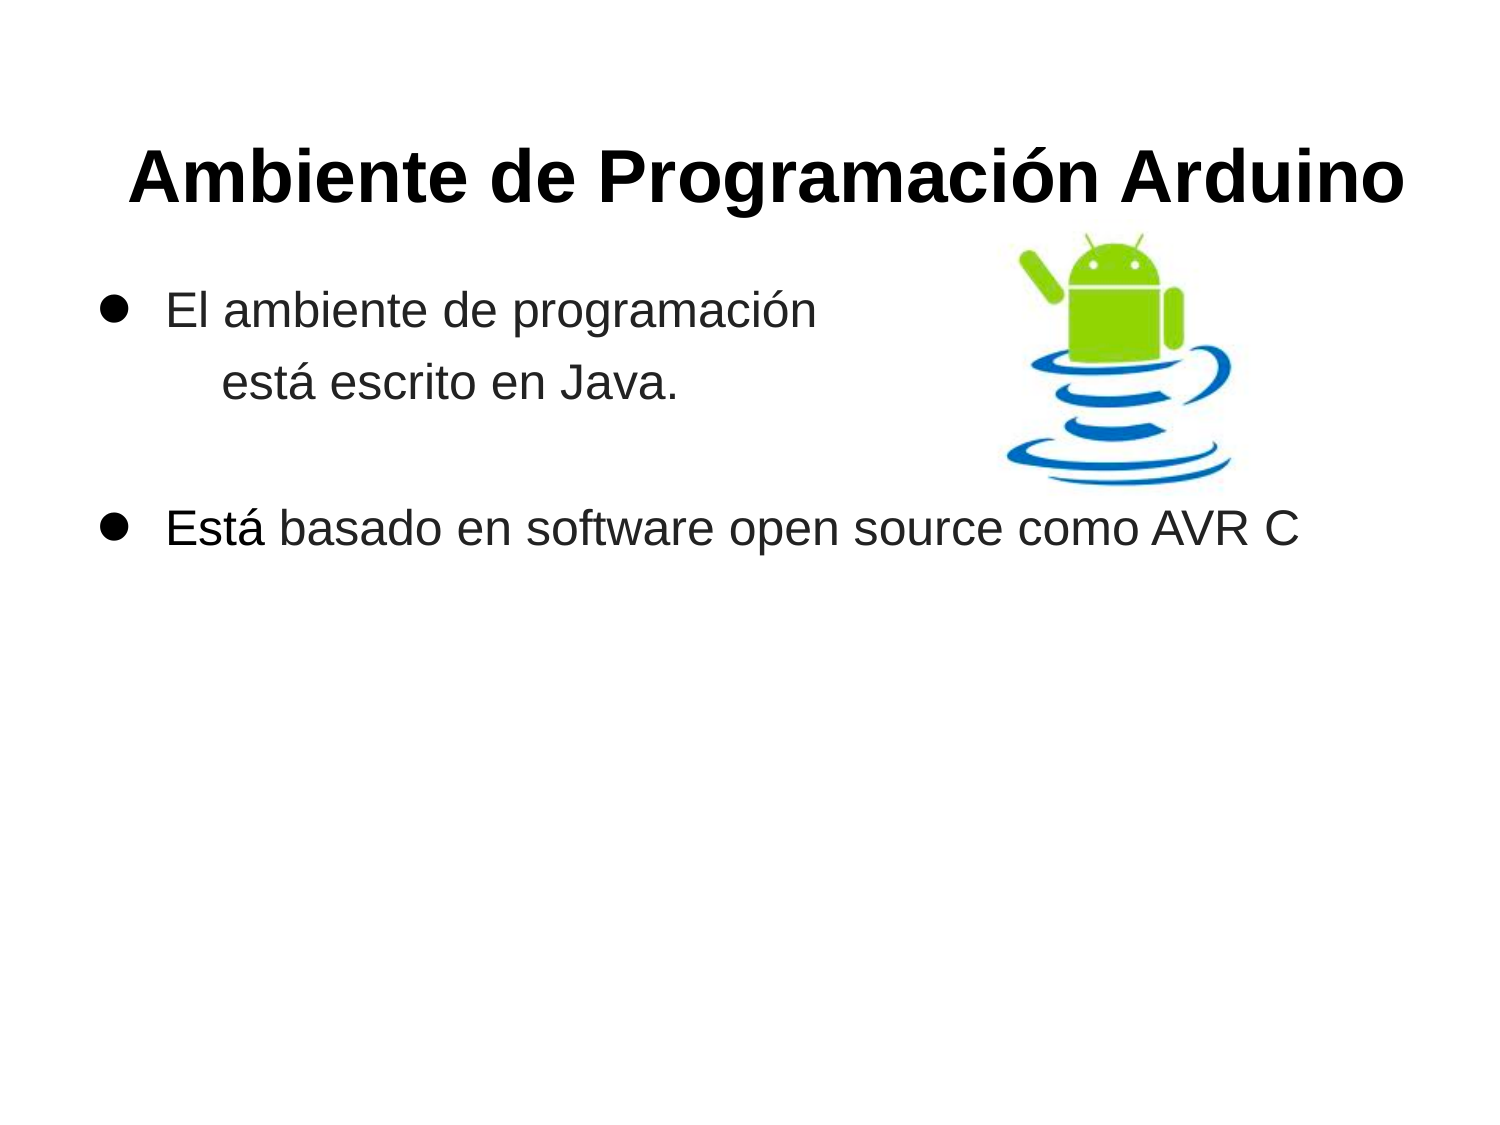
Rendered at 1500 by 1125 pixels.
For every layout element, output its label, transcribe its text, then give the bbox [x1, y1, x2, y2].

title Ambiente de Programación Arduino [75, 14, 1425, 233]
list El ambiente de programación está escrito en Java. Está basado en software open source como AVR C [75, 262, 1425, 931]
text_box [898, 219, 1341, 499]
